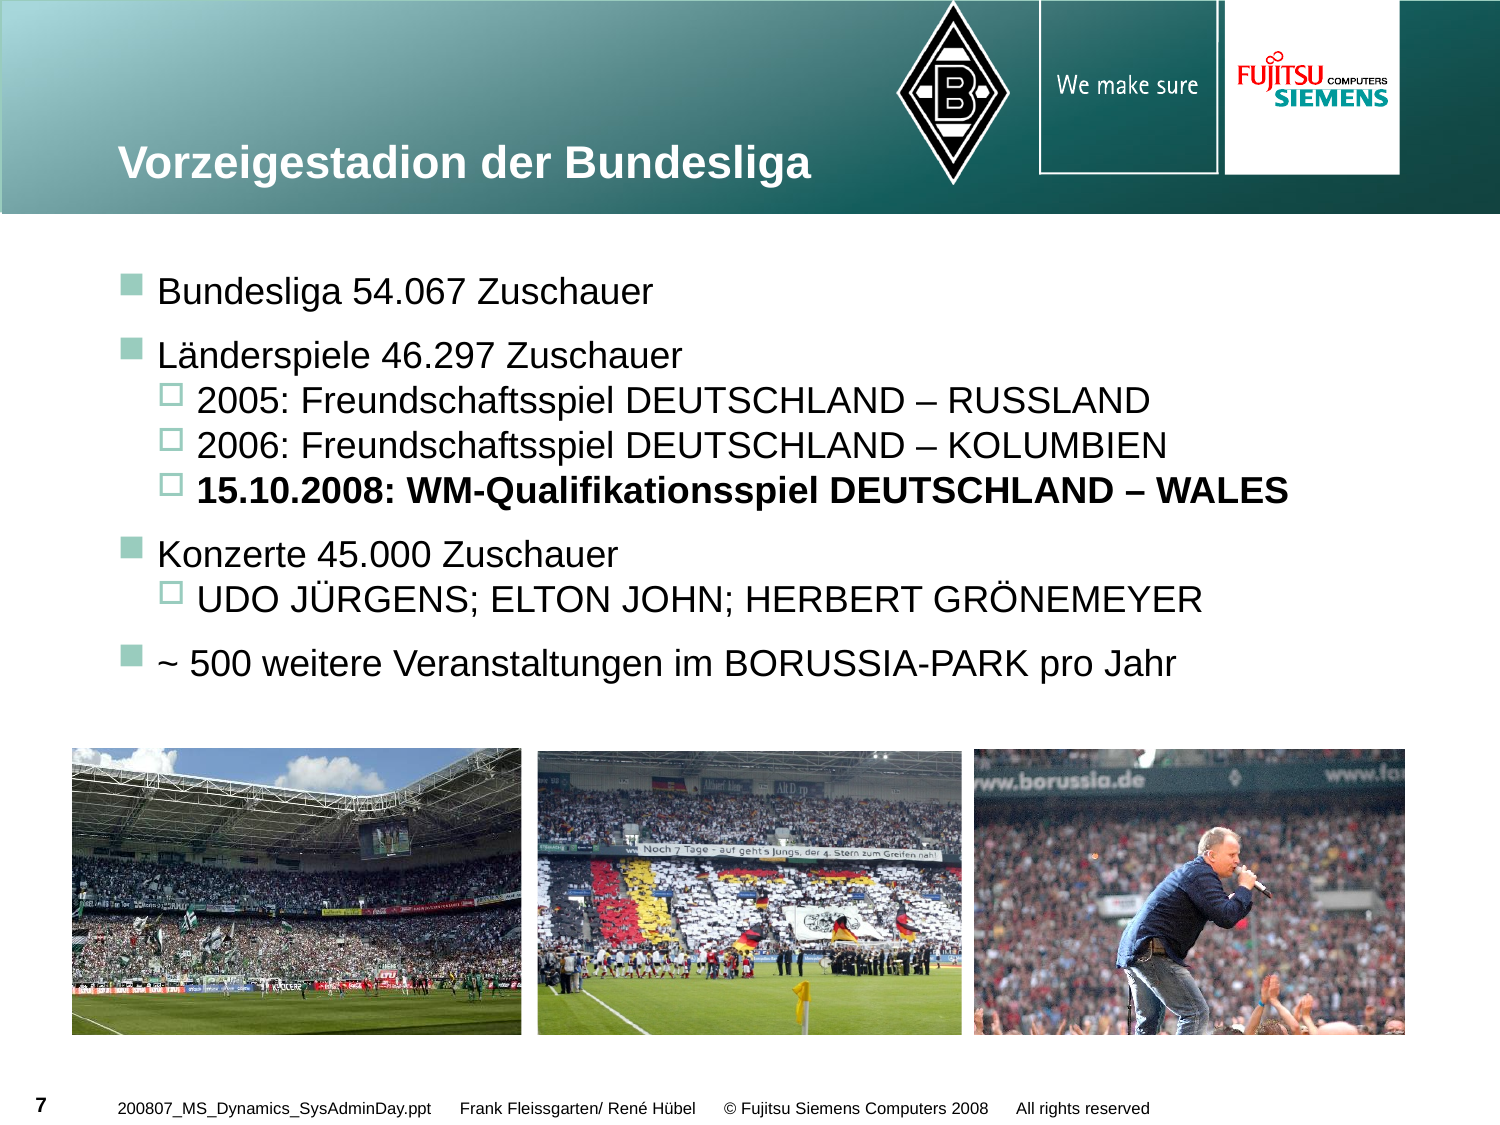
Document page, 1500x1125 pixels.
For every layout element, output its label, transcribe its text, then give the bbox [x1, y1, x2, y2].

list Bundesliga 54.067 Zuschauer Länderspiele 46.297 Zuschauer 2005: Freundschaftsspiel DEUTSCHLAND – RUSSLAND 2006: Freundschaftsspiel DEUTSCHLAND – KOLUMBIEN 15.10.2008: WM-Qualifikationsspiel DEUTSCHLAND – WALES Konzerte 45.000 Zuschauer UDO JÜRGENS; ELTON JOHN; HERBERT GRÖNEMEYER ~ 500 weitere Veranstaltungen im BORUSSIA-PARK pro Jahr [117, 266, 1400, 1057]
picture [537, 751, 962, 1035]
footer 200807_MS_Dynamics_SysAdminDay.ppt Frank Fleissgarten/ René Hübel © Fujitsu Siemens Computers 2008 All rights reserved [117, 1097, 1400, 1125]
picture [1042, 1, 1216, 172]
picture [974, 749, 1405, 1036]
title Vorzeigestadion der Bundesliga [117, 70, 980, 188]
picture [2, 0, 1500, 214]
picture [71, 748, 522, 1036]
slide_number 7 [35, 1091, 111, 1125]
